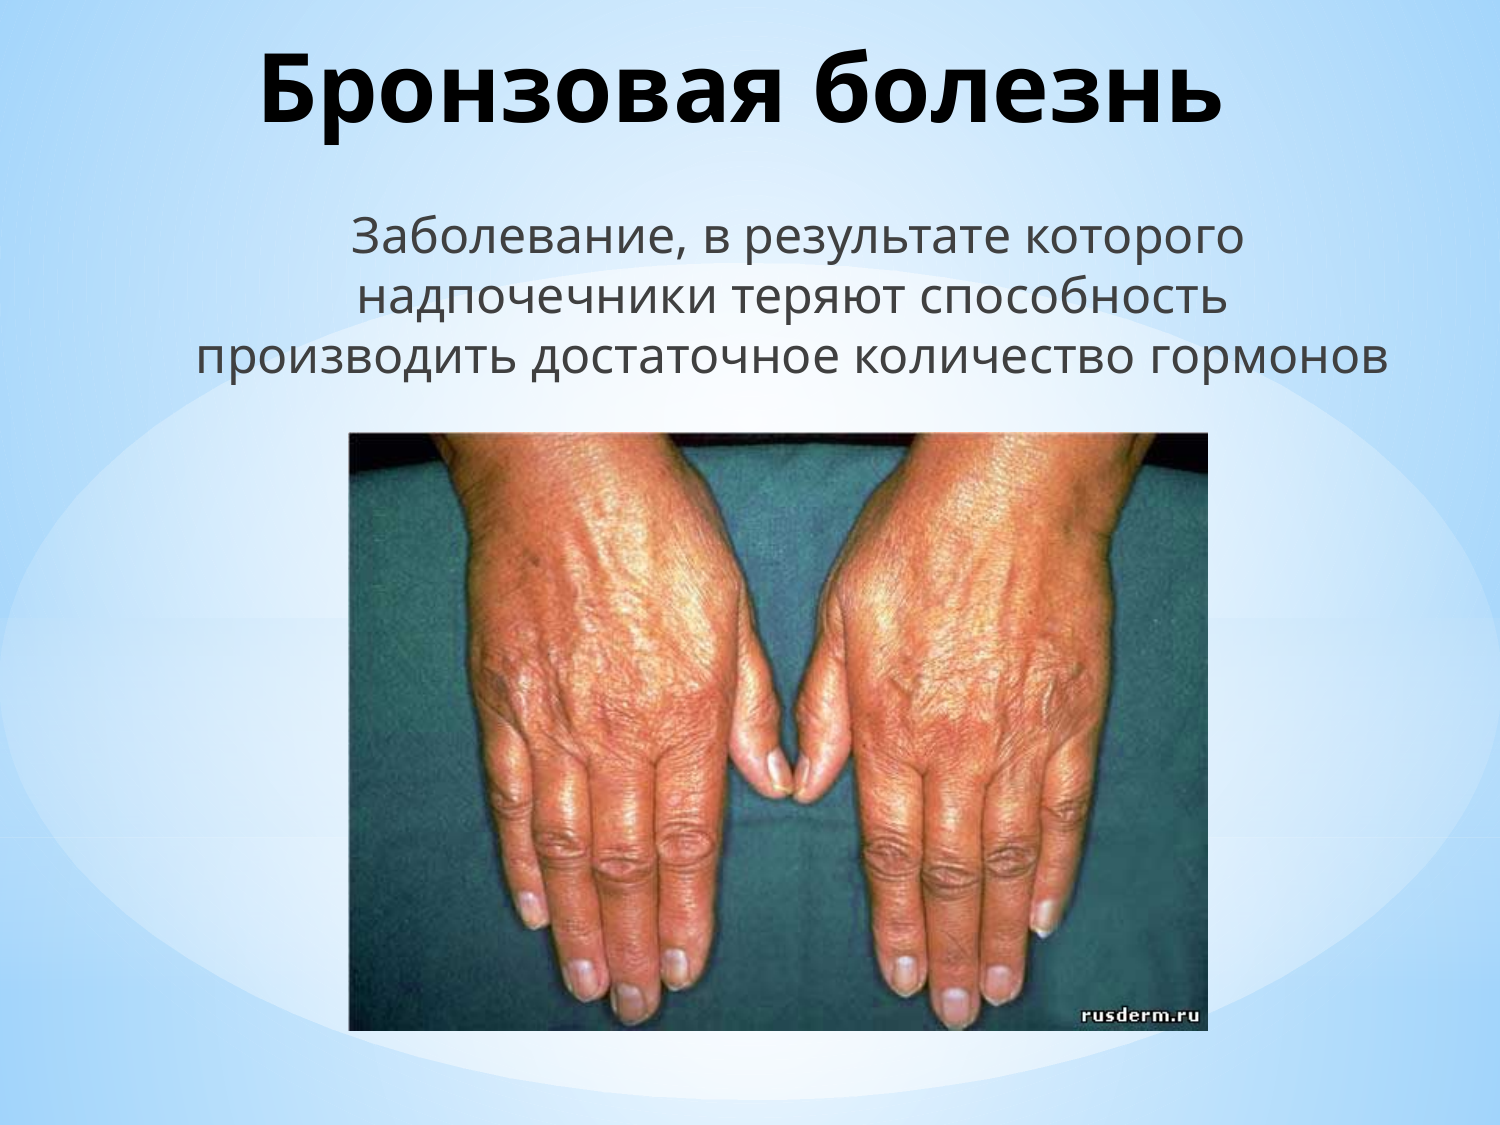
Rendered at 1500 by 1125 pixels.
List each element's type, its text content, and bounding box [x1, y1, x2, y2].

list Заболевание, в результате которого надпочечники теряют способность производить достаточное количество гормонов [171, 196, 1407, 462]
picture [348, 432, 1208, 1032]
title Бронзовая болезнь [206, 19, 1275, 196]
